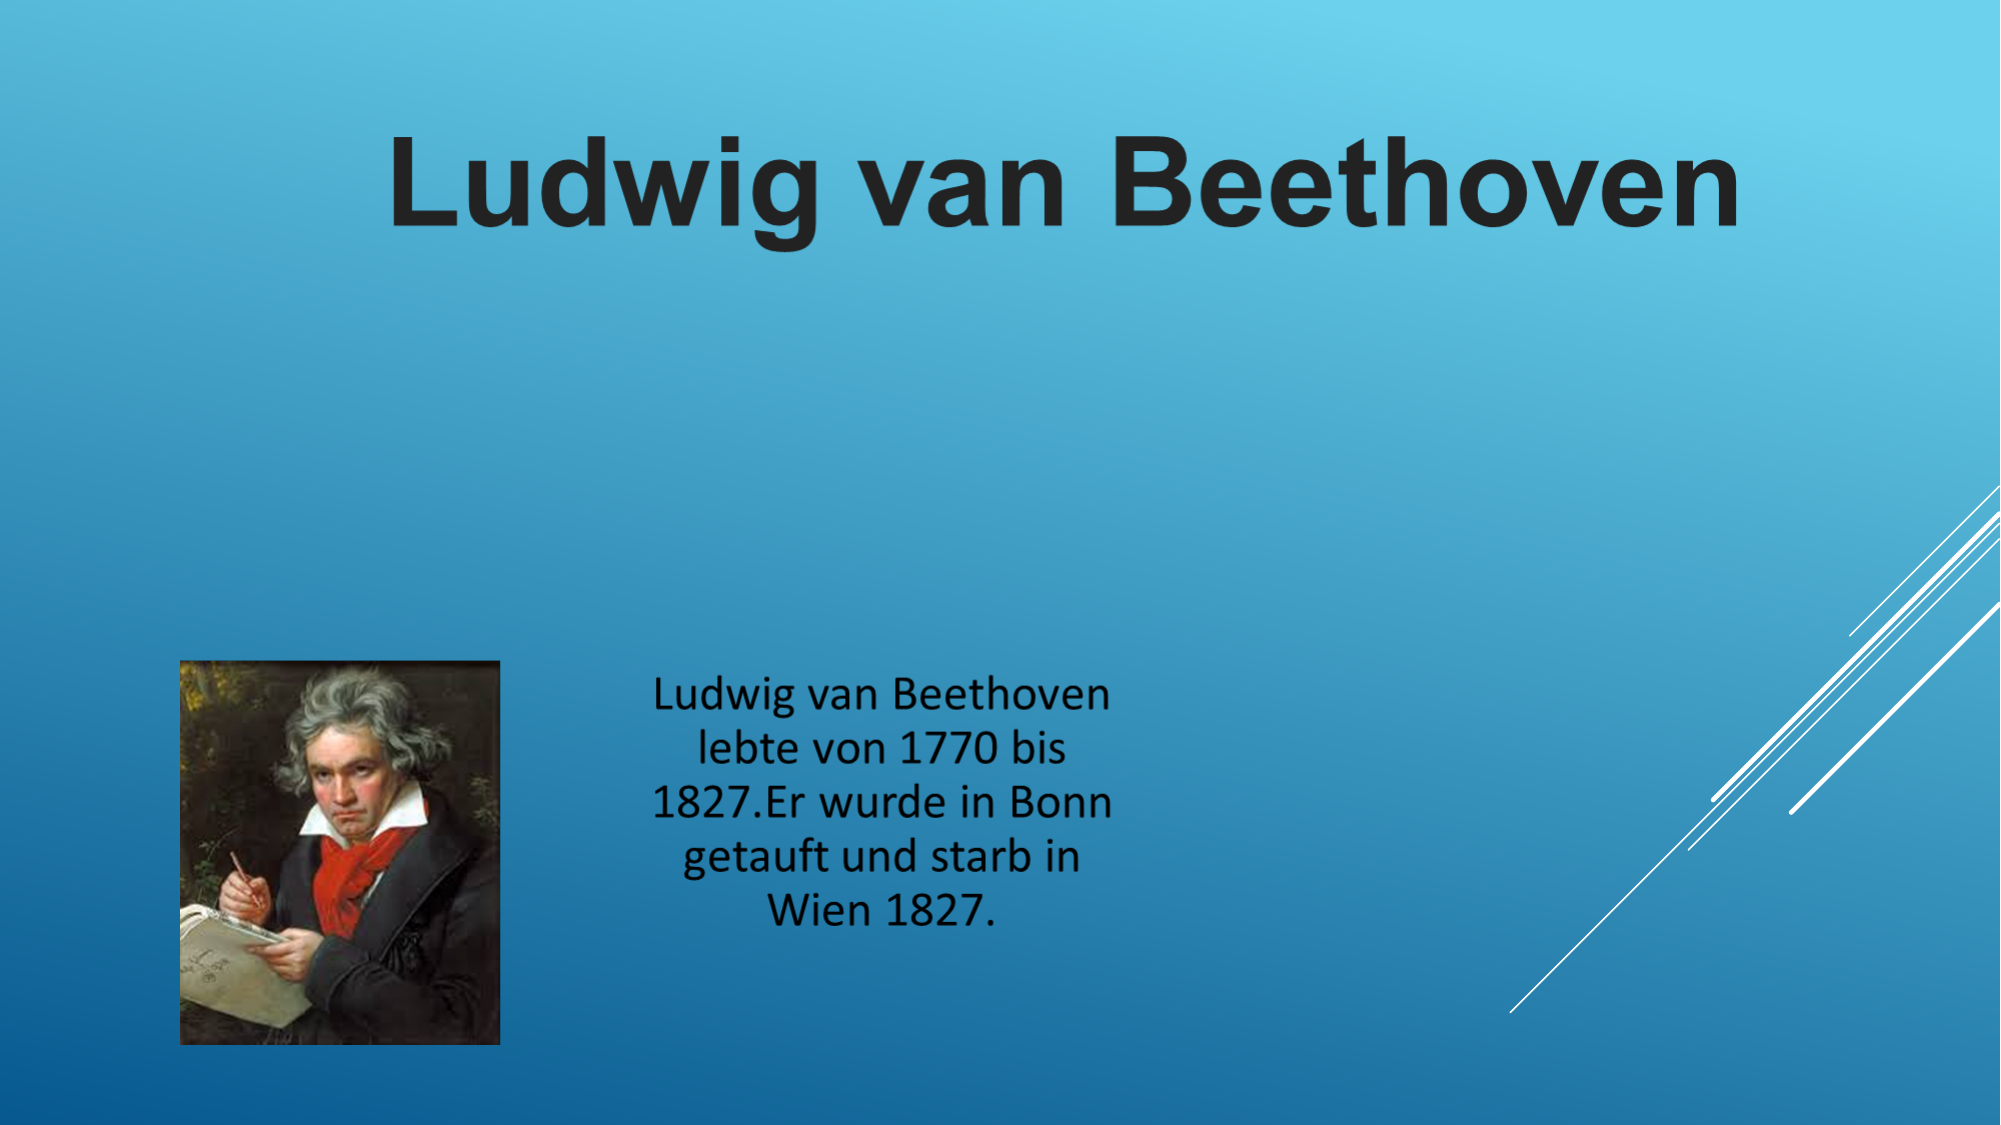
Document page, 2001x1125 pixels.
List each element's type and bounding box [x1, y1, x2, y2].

picture [180, 66, 1820, 1046]
